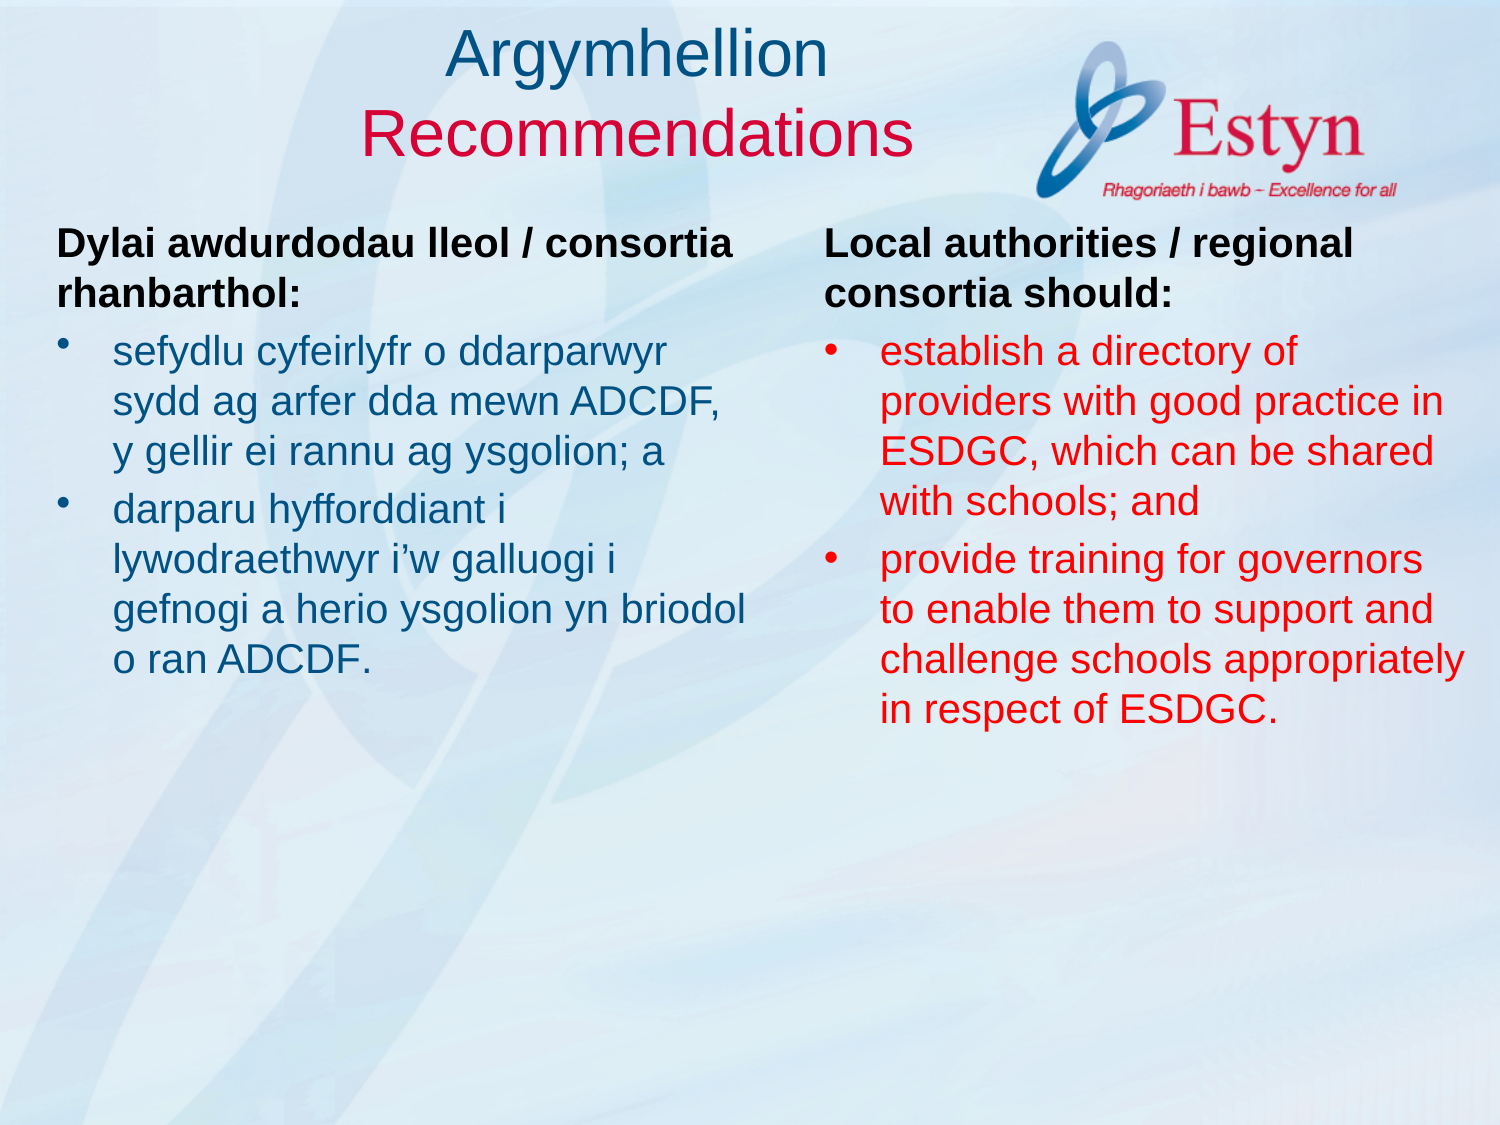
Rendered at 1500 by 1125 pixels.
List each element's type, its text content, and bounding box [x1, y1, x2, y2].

picture [0, 0, 1500, 1125]
title Argymhellion Recommendations [0, 30, 1276, 150]
list Dylai awdurdodau lleol / consortia rhanbarthol: sefydlu cyfeirlyfr o ddarparwyr sydd ag arfer dda mewn ADCDF, y gellir ei rannu ag ysgolion; a darparu hyfforddiant i lywodraethwyr i’w galluogi i gefnogi a herio ysgolion yn briodol o ran ADCDF. [40, 207, 763, 1043]
text_box Local authorities / regional consortia should: establish a directory of providers with good practice in ESDGC, which can be shared with schools; and provide training for governors to enable them to support and challenge schools appropriately in respect of ESDGC. [809, 207, 1483, 1043]
